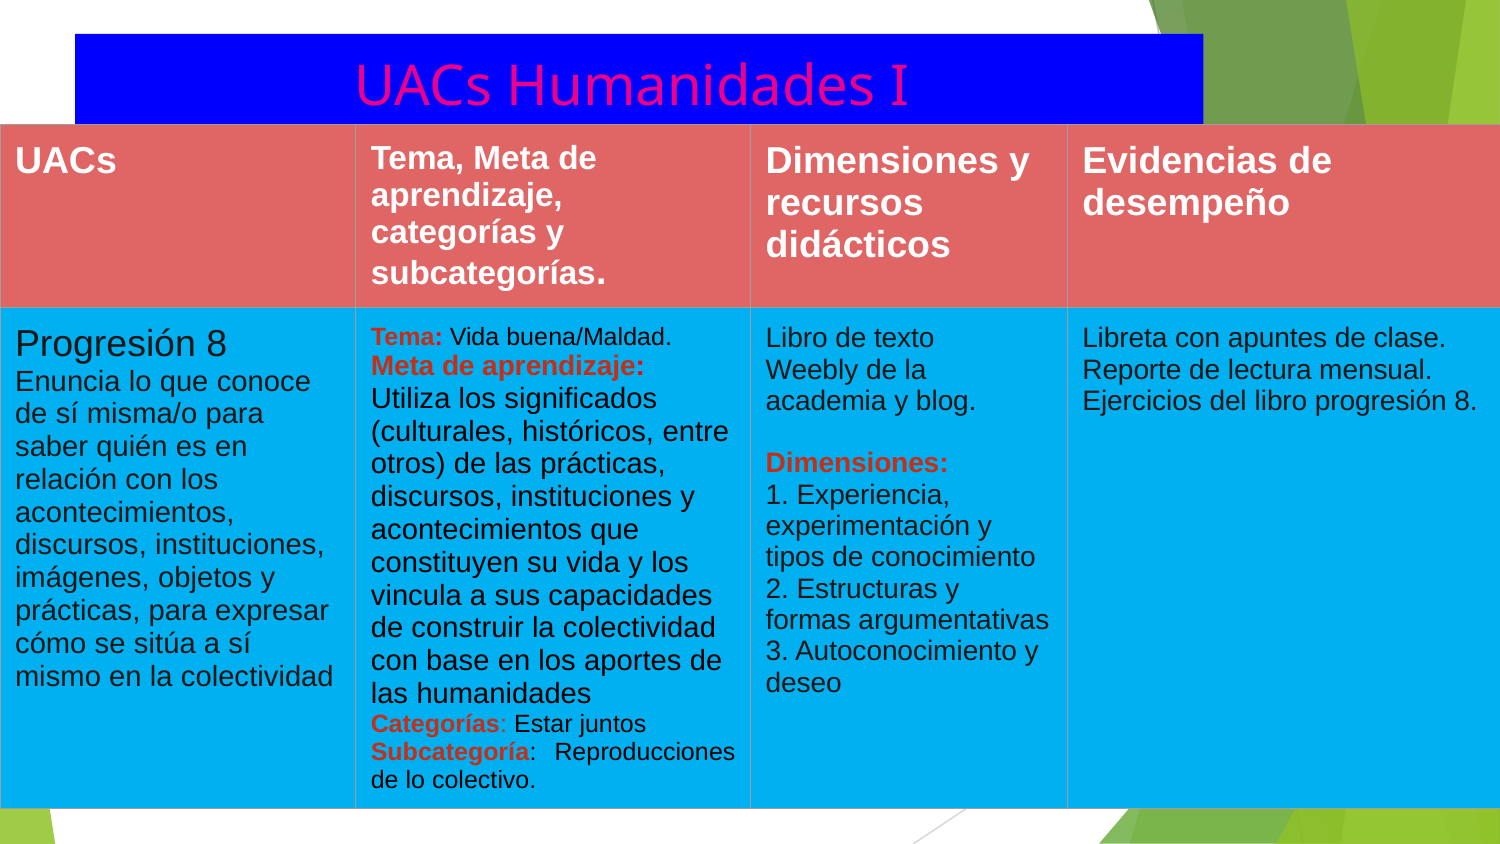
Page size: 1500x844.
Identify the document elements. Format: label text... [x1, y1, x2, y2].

table_header UACs [1, 125, 355, 307]
table_header Dimensiones y recursos didácticos [751, 125, 1067, 307]
table_cell Libro de texto Weebly de la academia y blog. Dimensiones: 1. Experiencia, experimentación y tipos de conocimiento 2. Estructuras y formas argumentativas 3. Autoconocimiento y deseo [751, 308, 1067, 808]
table_header Tema, Meta de aprendizaje, categorías y subcategorías. [356, 125, 750, 307]
table_header Evidencias de desempeño [1068, 125, 1500, 307]
list [0, 809, 1500, 844]
table_cell Tema: Vida buena/Maldad. Meta de aprendizaje: Utiliza los significados (culturales, históricos, entre otros) de las prácticas, discursos, instituciones y acontecimientos que constituyen su vida y los vincula a sus capacidades de construir la colectividad con base en los aportes de las humanidades Categorías: Estar juntos Subcategoría: Reproducciones de lo colectivo. [356, 308, 750, 808]
table_cell Libreta con apuntes de clase. Reporte de lectura mensual. Ejercicios del libro progresión 8. [1068, 308, 1500, 808]
title UACs Humanidades I [75, 33, 1204, 124]
table_cell Progresión 8 Enuncia lo que conoce de sí misma/o para saber quién es en relación con los acontecimientos, discursos, instituciones, imágenes, objetos y prácticas, para expresar cómo se sitúa a sí mismo en la colectividad [1, 308, 355, 808]
